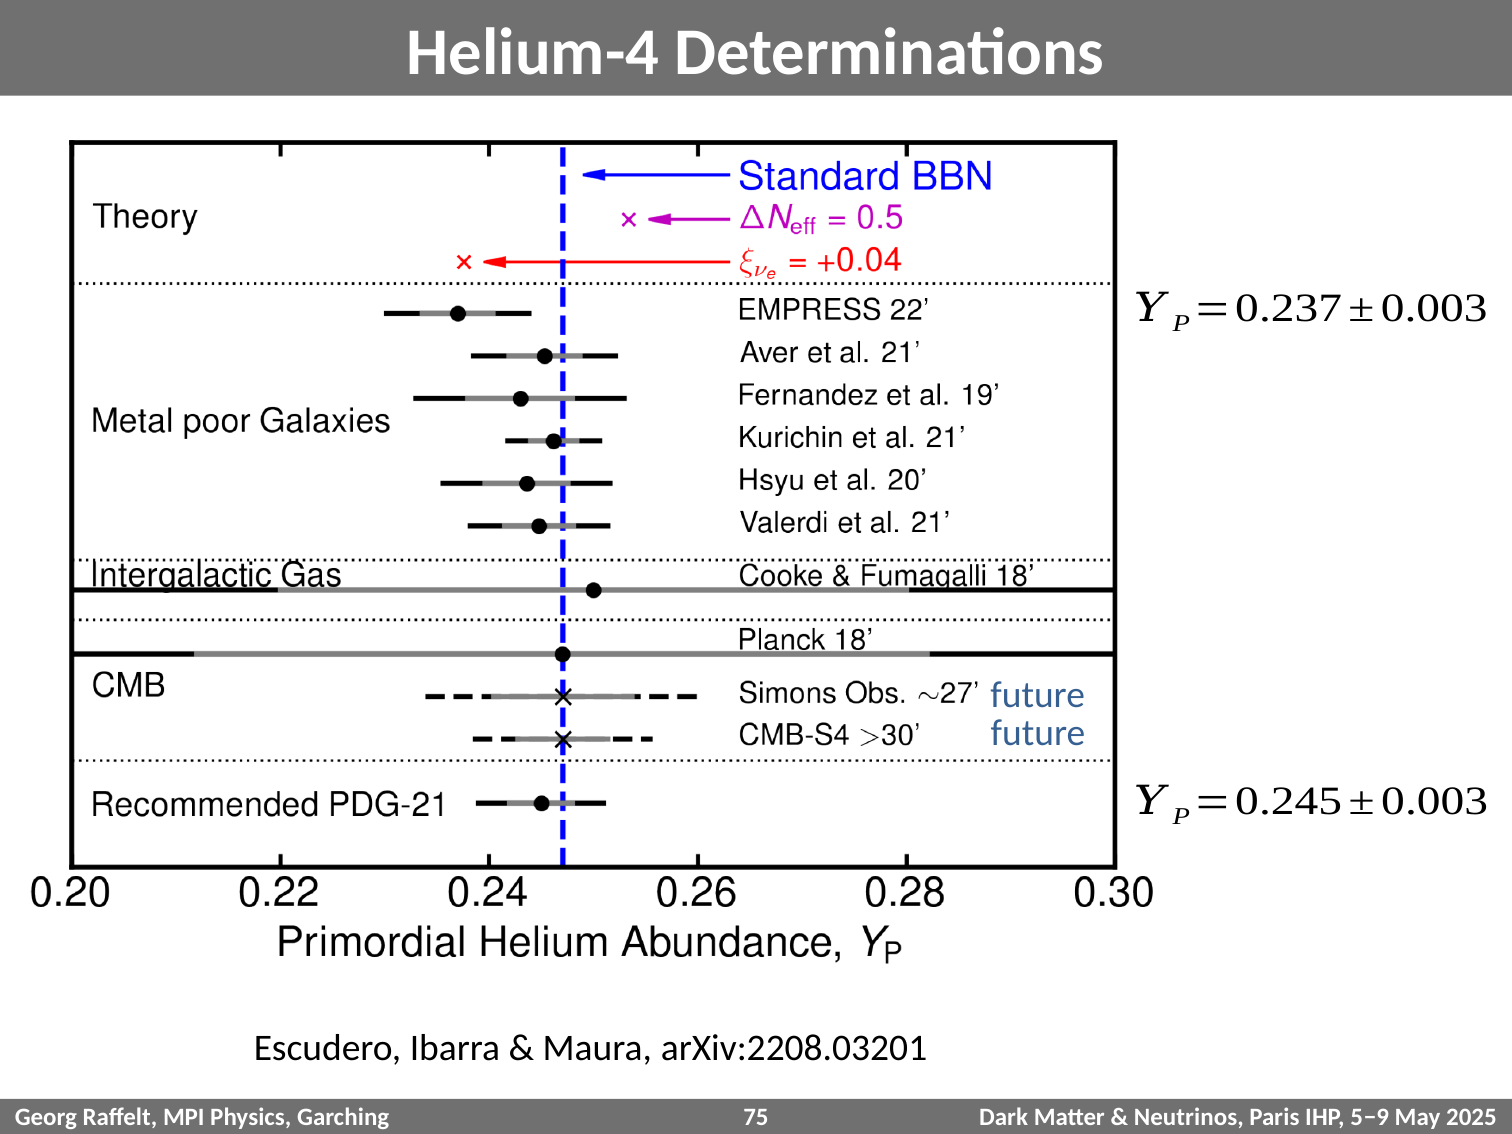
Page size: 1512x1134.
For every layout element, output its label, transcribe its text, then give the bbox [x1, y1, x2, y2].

picture [23, 130, 1158, 969]
text_box Escudero, Ibarra & Maura, arXiv:2208.03201 [70, 1015, 1111, 1076]
title Helium-4 Determinations [0, 0, 1512, 96]
